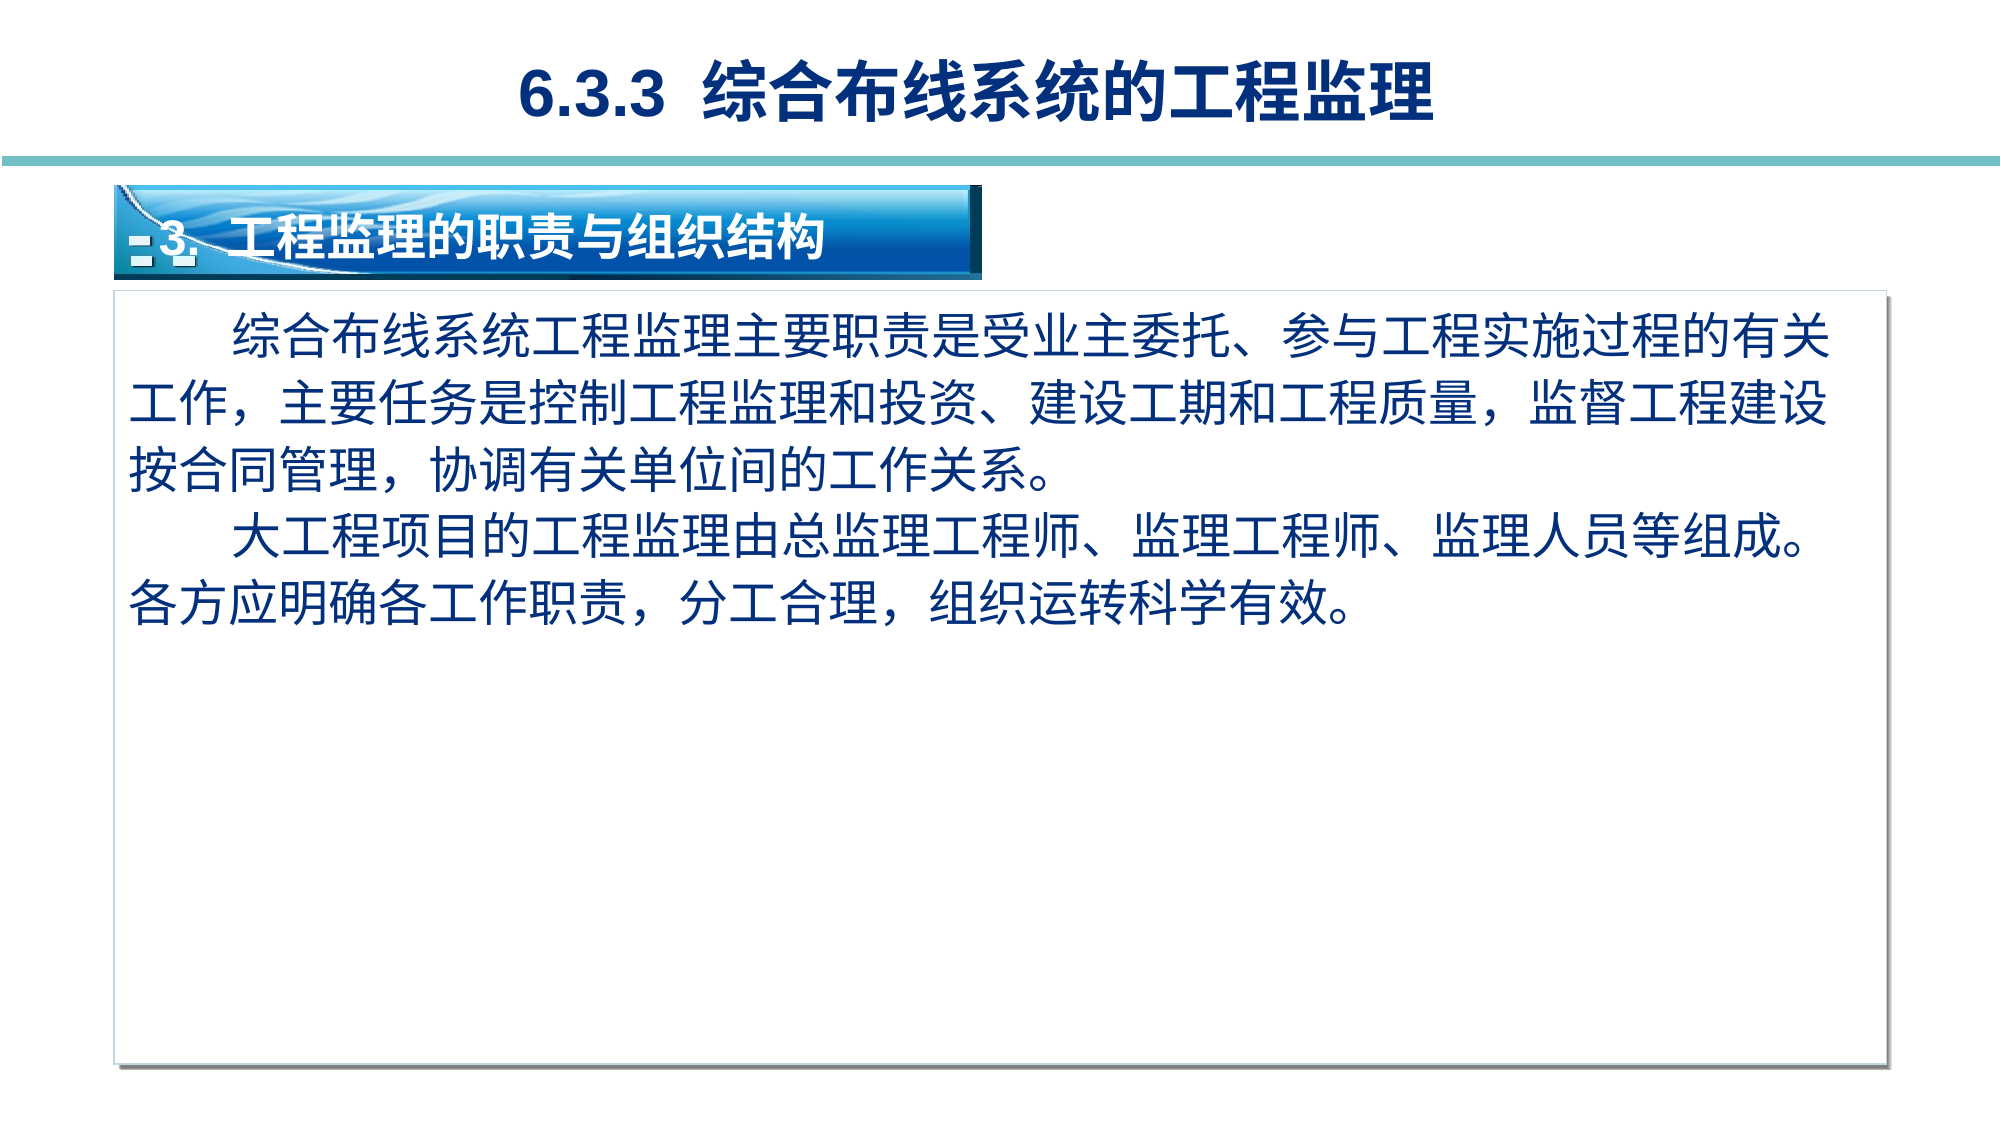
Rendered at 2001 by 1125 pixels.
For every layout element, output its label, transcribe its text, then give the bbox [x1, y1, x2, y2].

text_box 6.3.3 综合布线系统的工程监理 [503, 42, 1504, 138]
text_box 综合布线系统工程监理主要职责是受业主委托、参与工程实施过程的有关工作，主要任务是控制工程监理和投资、建设工期和工程质量，监督工程建设按合同管理，协调有关单位间的工作关系。 大工程项目的工程监理由总监理工程师、监理工程师、监理人员等组成。各方应明确各工作职责，分工合理，组织运转科学有效。 [113, 290, 1887, 1065]
picture [113, 184, 982, 281]
